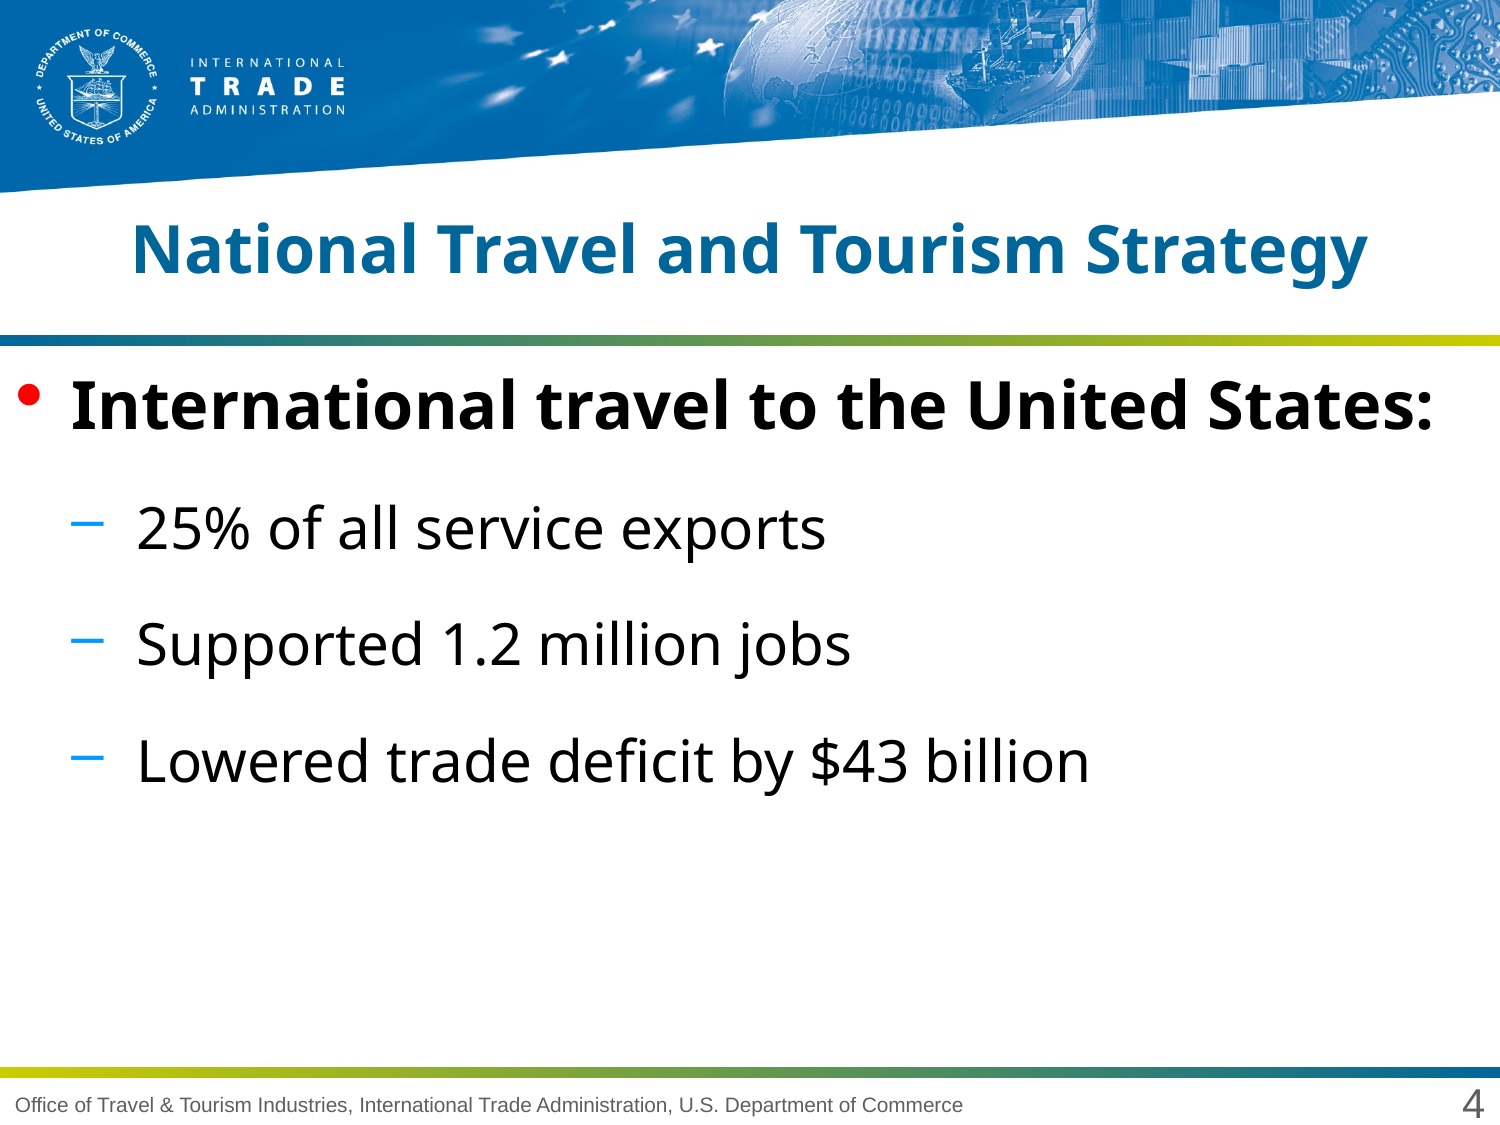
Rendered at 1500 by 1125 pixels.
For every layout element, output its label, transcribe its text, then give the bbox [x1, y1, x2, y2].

list International travel to the United States: 25% of all service exports Supported 1.2 million jobs Lowered trade deficit by $43 billion [0, 364, 1500, 1061]
picture [0, 0, 1500, 194]
title National Travel and Tourism Strategy [0, 205, 1500, 356]
picture [1412, 1068, 1417, 1078]
